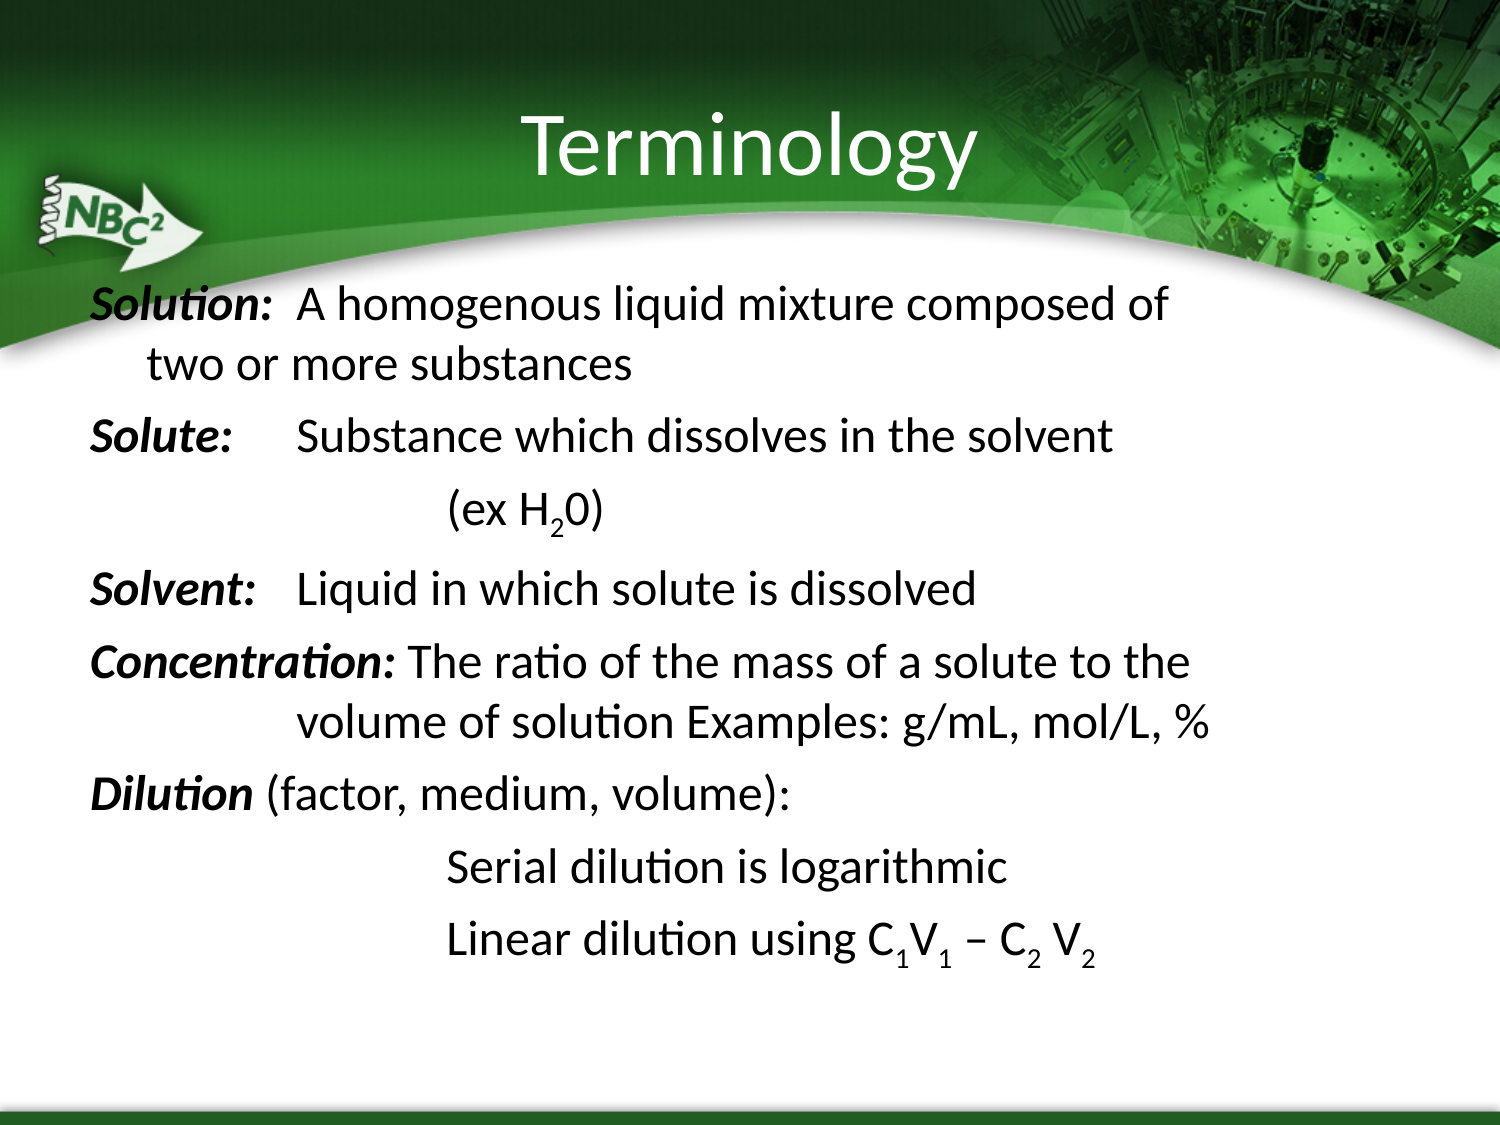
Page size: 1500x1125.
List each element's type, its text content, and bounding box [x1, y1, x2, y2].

list Solution: A homogenous liquid mixture composed of two or more substances Solute: Substance which dissolves in the solvent (ex H20)‏ Solvent: Liquid in which solute is dissolved Concentration: The ratio of the mass of a solute to the volume of solution Examples: g/mL, mol/L, % Dilution (factor, medium, volume): Serial dilution is logarithmic Linear dilution using C1V1 – C2 V2 [75, 262, 1425, 1005]
picture [0, 0, 1500, 1125]
title Terminology [75, 45, 1425, 233]
